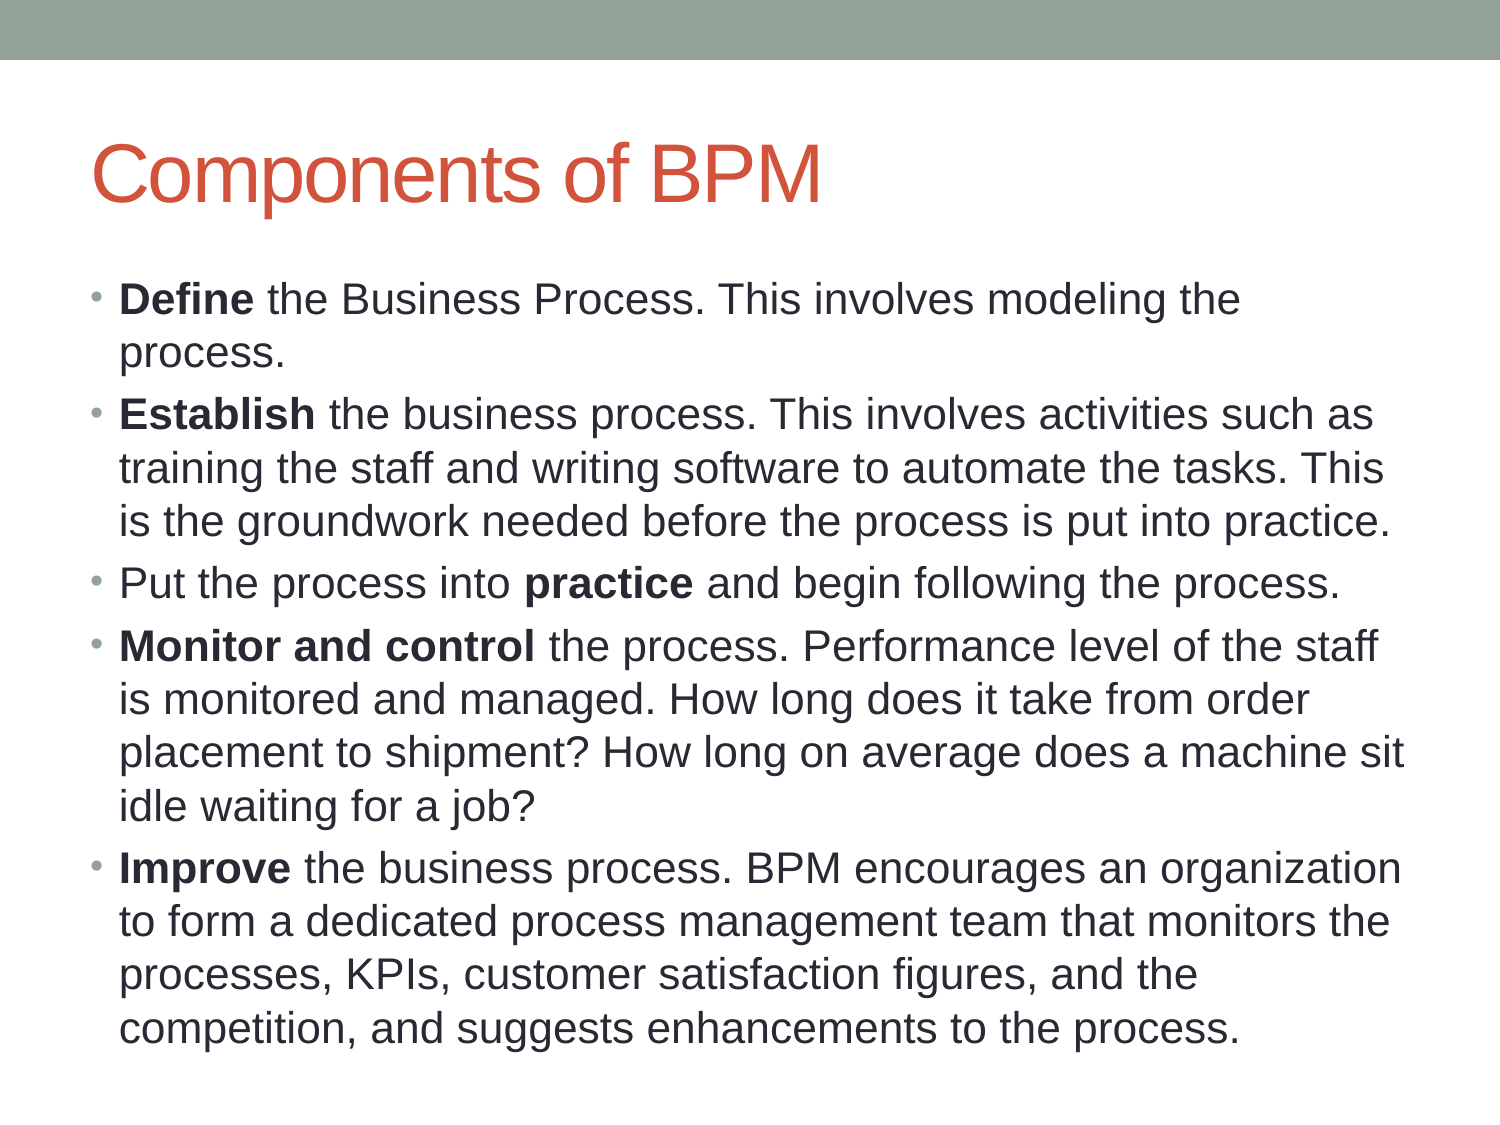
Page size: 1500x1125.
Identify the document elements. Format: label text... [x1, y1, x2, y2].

title Components of BPM [75, 87, 1425, 250]
list Define the Business Process. This involves modeling the process. Establish the business process. This involves activities such as training the staff and writing software to automate the tasks. This is the groundwork needed before the process is put into practice. Put the process into practice and begin following the process. Monitor and control the process. Performance level of the staff is monitored and managed. How long does it take from order placement to shipment? How long on average does a machine sit idle waiting for a job? Improve the business process. BPM encourages an organization to form a dedicated process management team that monitors the processes, KPIs, customer satisfaction ﬁgures, and the competition, and suggests enhancements to the process. [75, 262, 1425, 1063]
